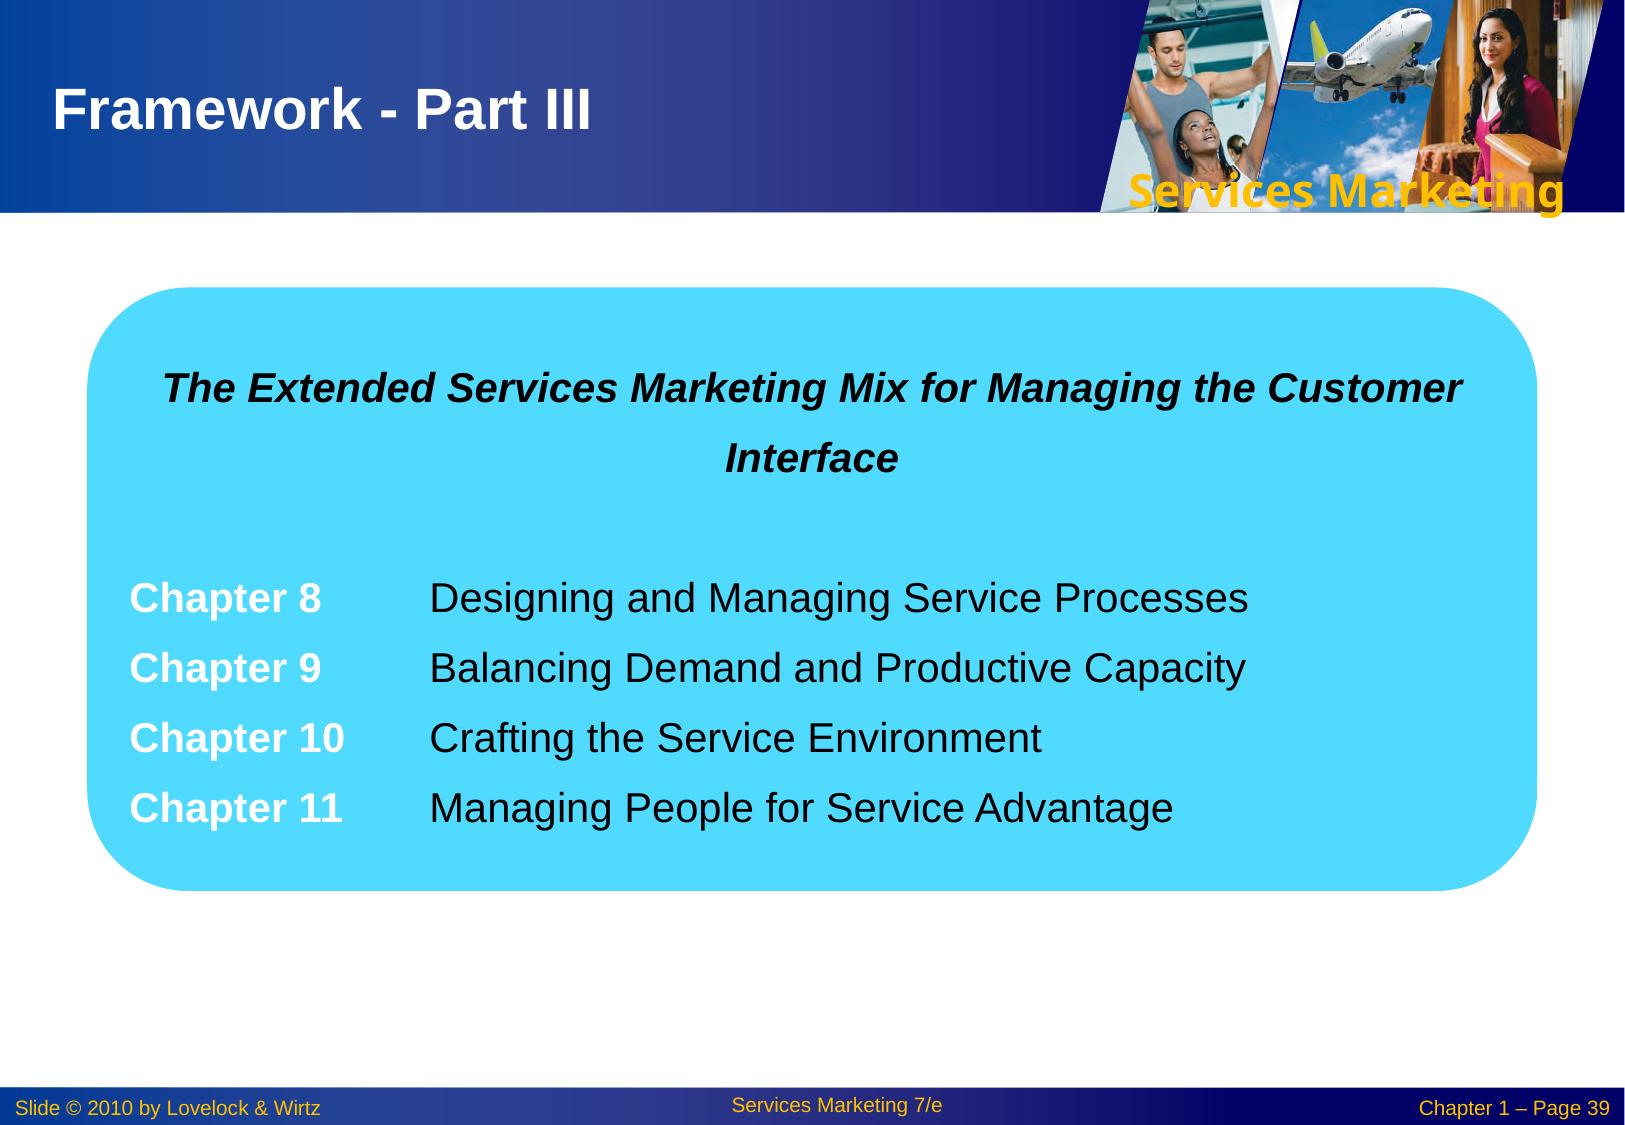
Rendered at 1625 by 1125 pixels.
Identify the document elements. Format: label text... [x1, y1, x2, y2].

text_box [86, 287, 1538, 926]
picture [1162, 186, 1172, 192]
title Framework - Part III [36, 37, 1088, 176]
picture [1100, 0, 1604, 213]
picture [1546, 187, 1556, 202]
